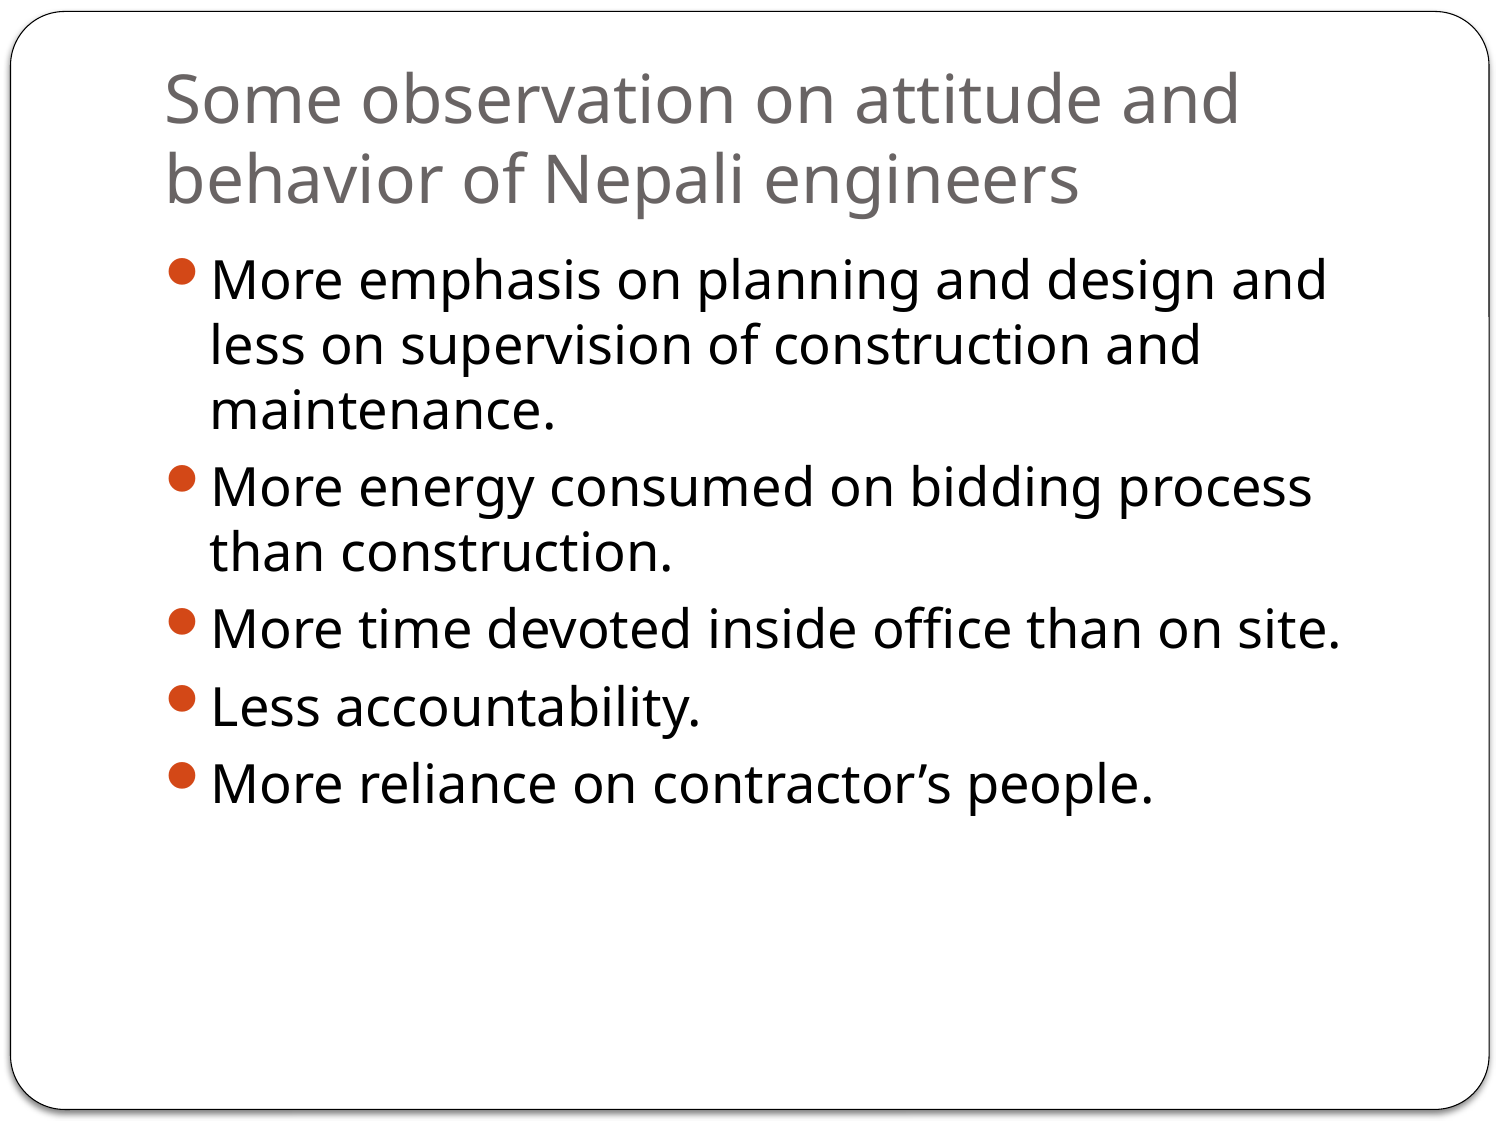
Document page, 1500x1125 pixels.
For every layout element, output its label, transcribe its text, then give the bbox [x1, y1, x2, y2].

list More emphasis on planning and design and less on supervision of construction and maintenance. More energy consumed on bidding process than construction. More time devoted inside office than on site. Less accountability. More reliance on contractor’s people. [150, 237, 1425, 988]
title Some observation on attitude and behavior of Nepali engineers [150, 45, 1425, 233]
